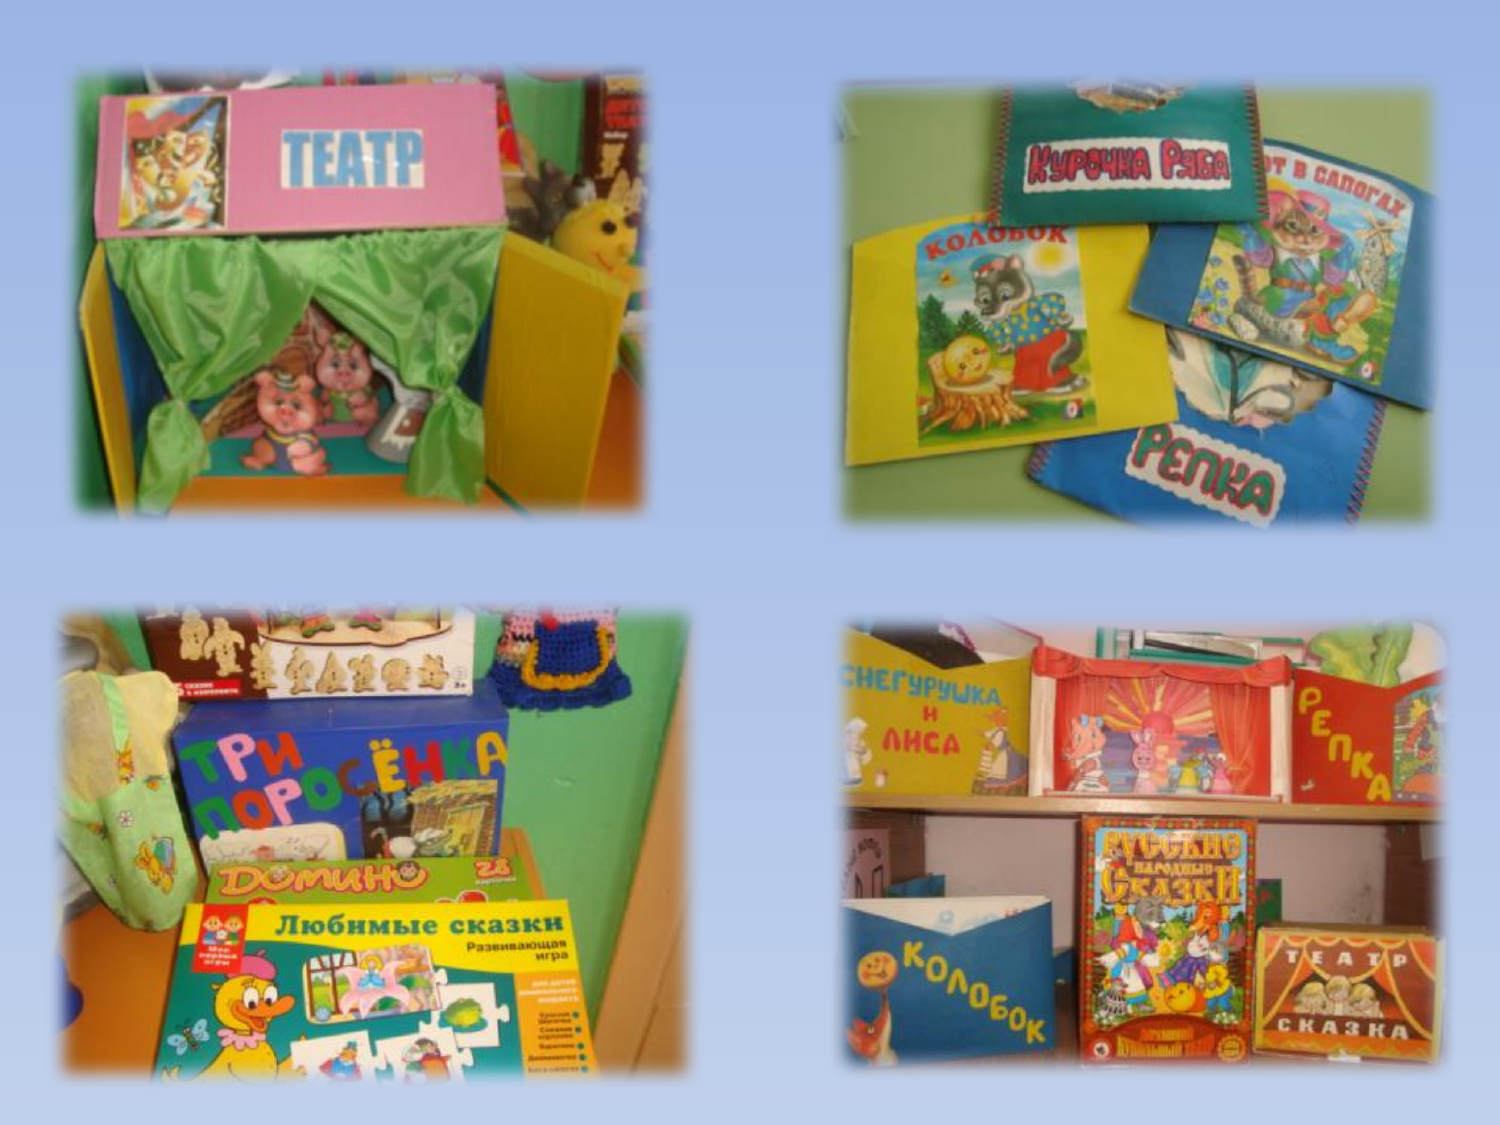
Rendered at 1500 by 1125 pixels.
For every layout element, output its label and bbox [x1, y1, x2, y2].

picture [58, 58, 661, 528]
picture [46, 597, 704, 1090]
picture [827, 609, 1456, 1081]
picture [823, 70, 1450, 540]
